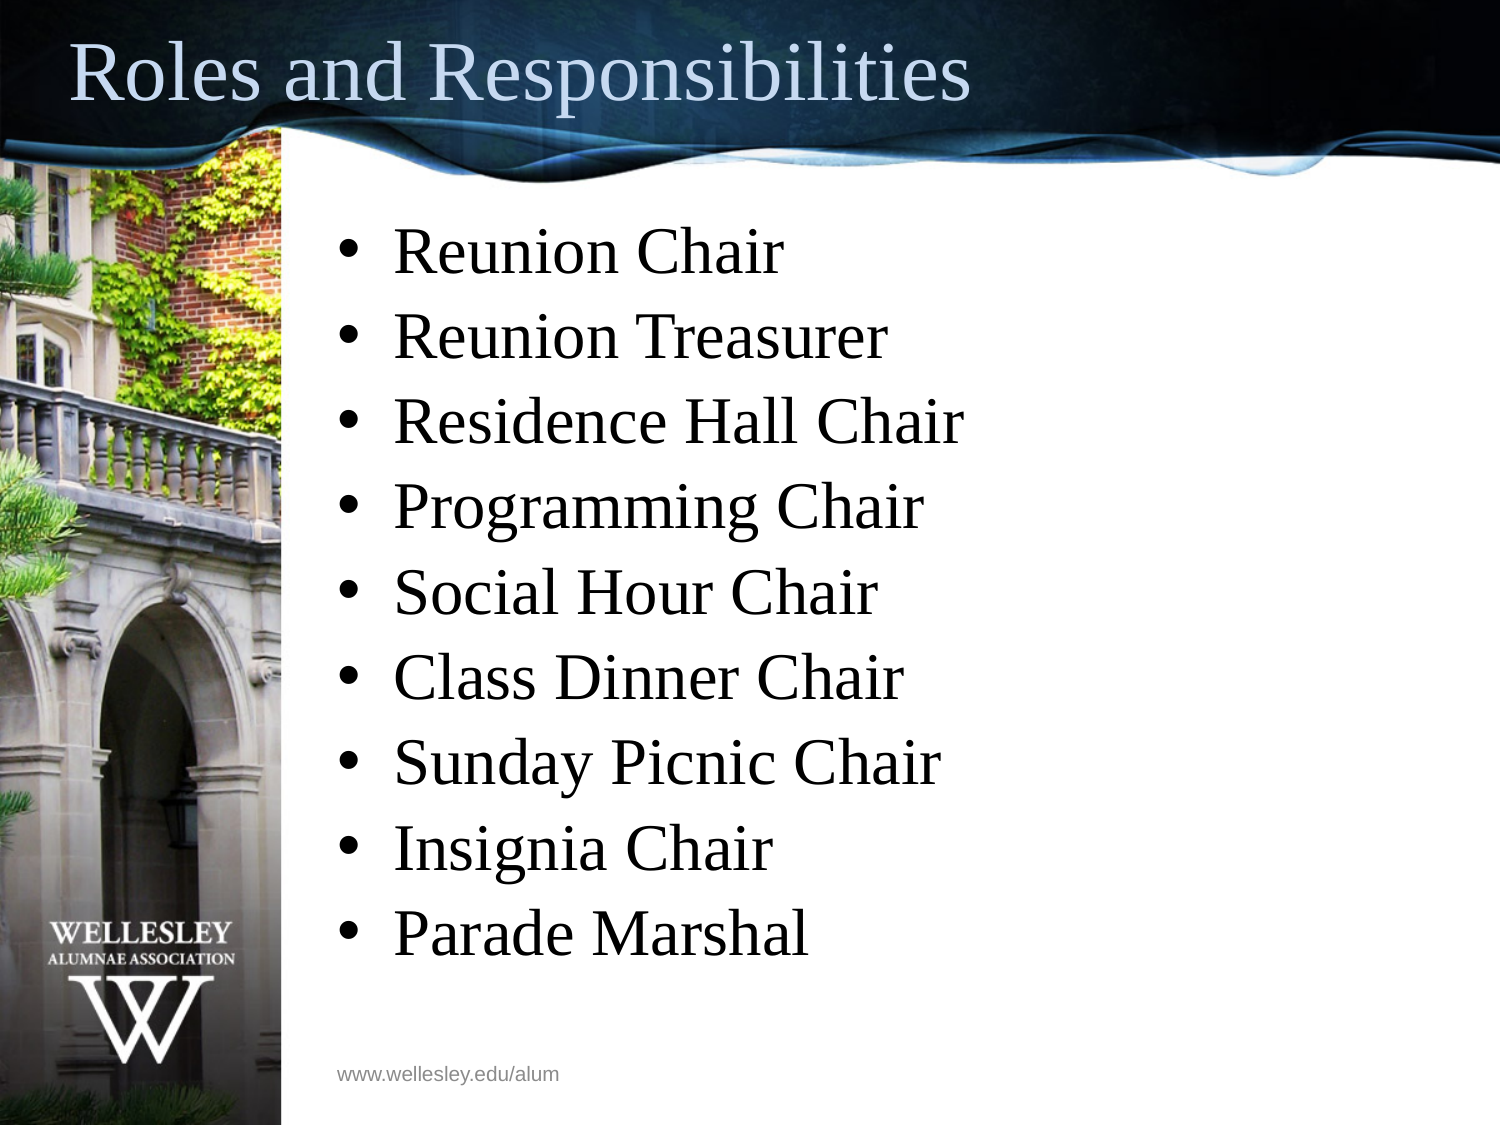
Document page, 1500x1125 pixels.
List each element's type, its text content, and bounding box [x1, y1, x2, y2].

title Roles and Responsibilities [52, 6, 1483, 126]
footer www.wellesley.edu/alum [322, 1042, 798, 1103]
list Reunion Chair Reunion Treasurer Residence Hall Chair Programming Chair Social Hour Chair Class Dinner Chair Sunday Picnic Chair Insignia Chair Parade Marshal [321, 207, 1457, 1012]
picture [0, 0, 1500, 1125]
